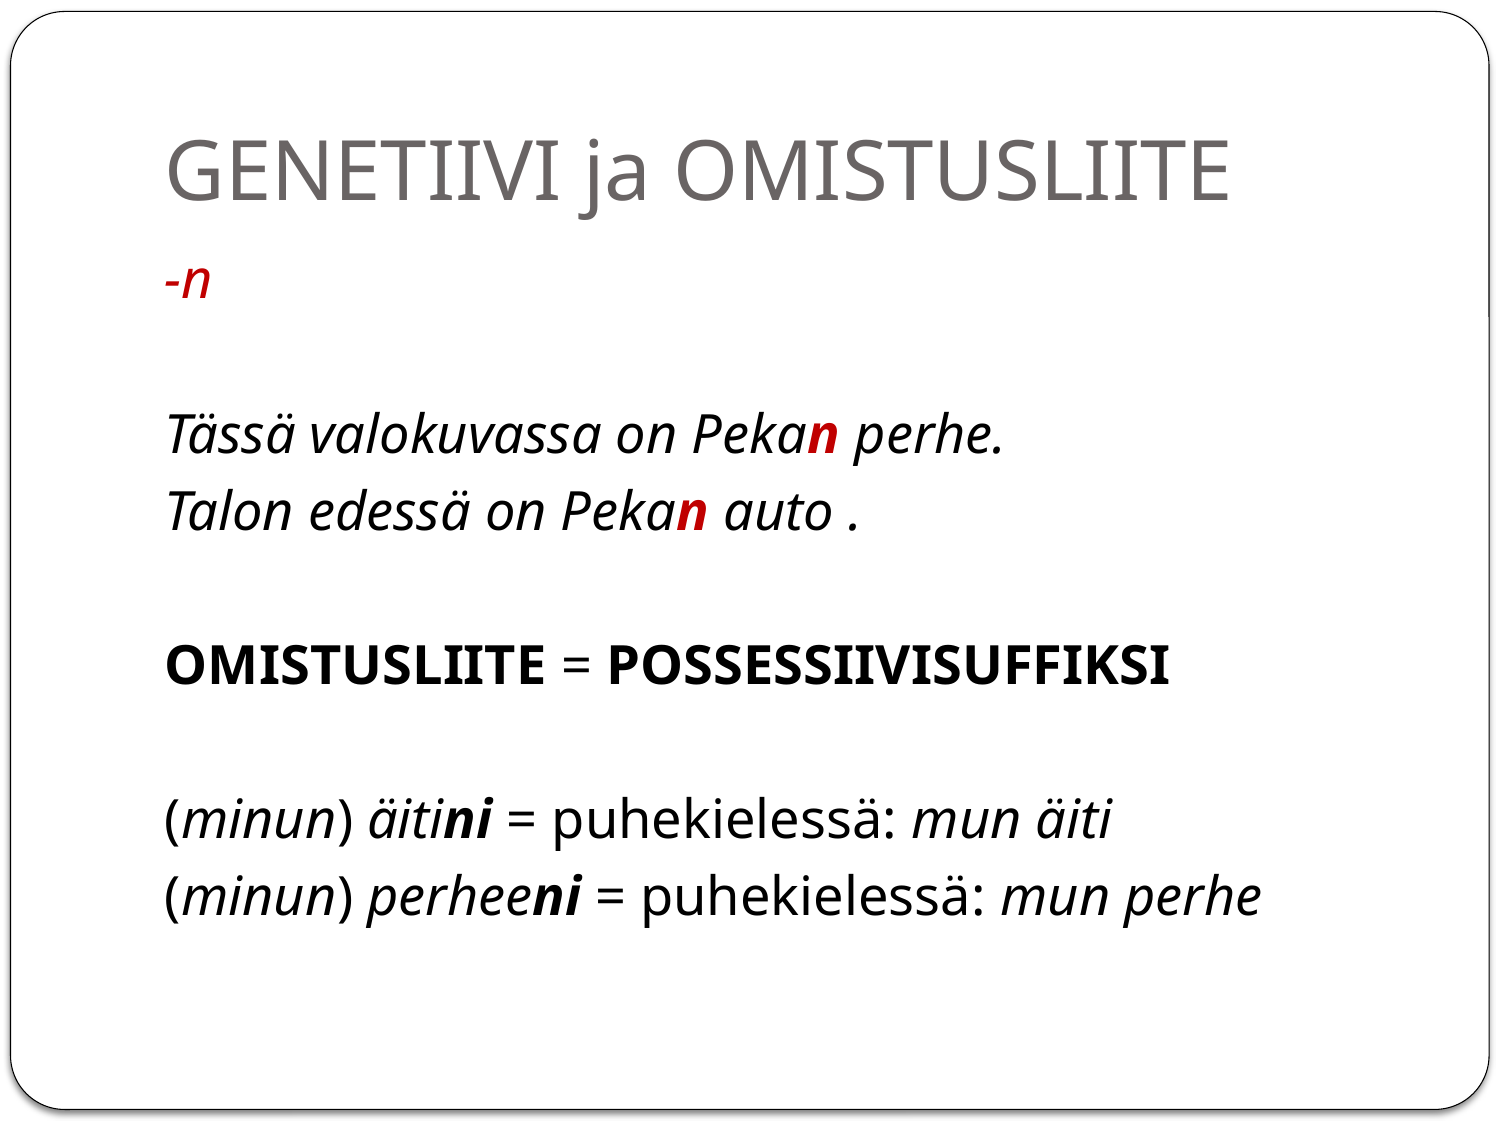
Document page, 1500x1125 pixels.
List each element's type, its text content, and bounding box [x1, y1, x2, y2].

list -n Tässä valokuvassa on Pekan perhe. Talon edessä on Pekan auto . OMISTUSLIITE = POSSESSIIVISUFFIKSI (minun) äitini = puhekielessä: mun äiti (minun) perheeni = puhekielessä: mun perhe [150, 237, 1425, 988]
title GENETIIVI ja OMISTUSLIITE [150, 45, 1425, 233]
